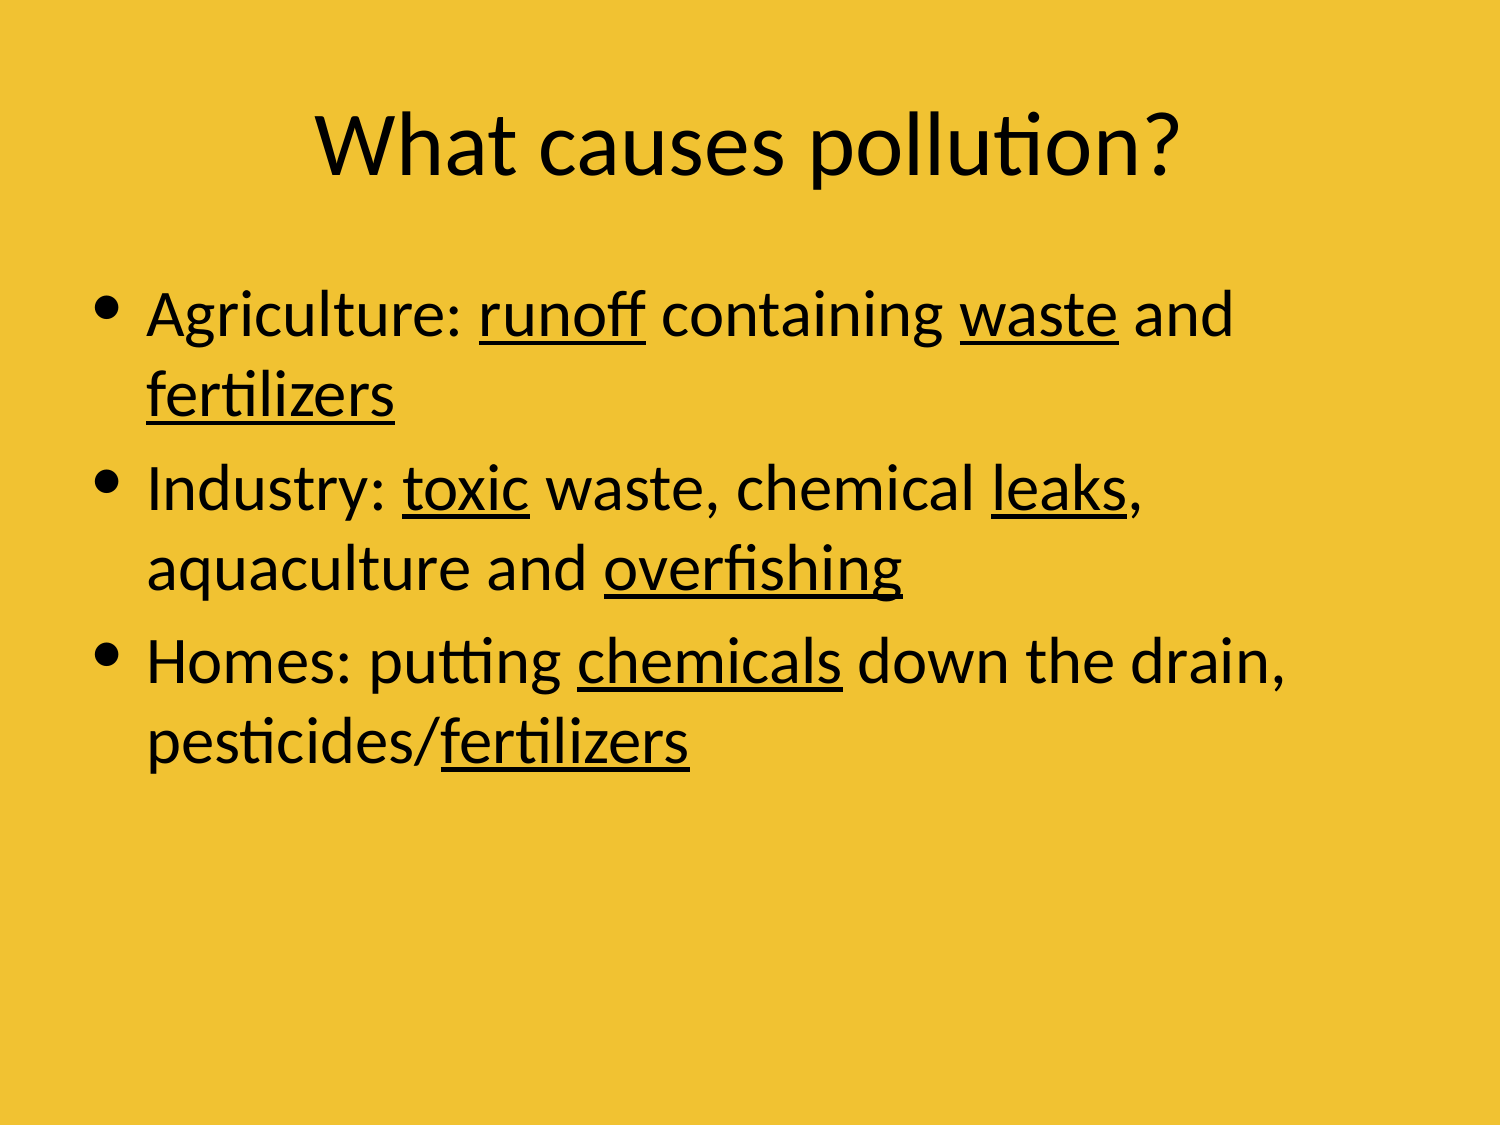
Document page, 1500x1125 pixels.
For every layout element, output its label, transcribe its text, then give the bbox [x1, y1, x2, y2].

title What causes pollution? [75, 45, 1425, 233]
list Agriculture: runoff containing waste and fertilizers Industry: toxic waste, chemical leaks, aquaculture and overfishing Homes: putting chemicals down the drain, pesticides/fertilizers [75, 262, 1425, 1005]
